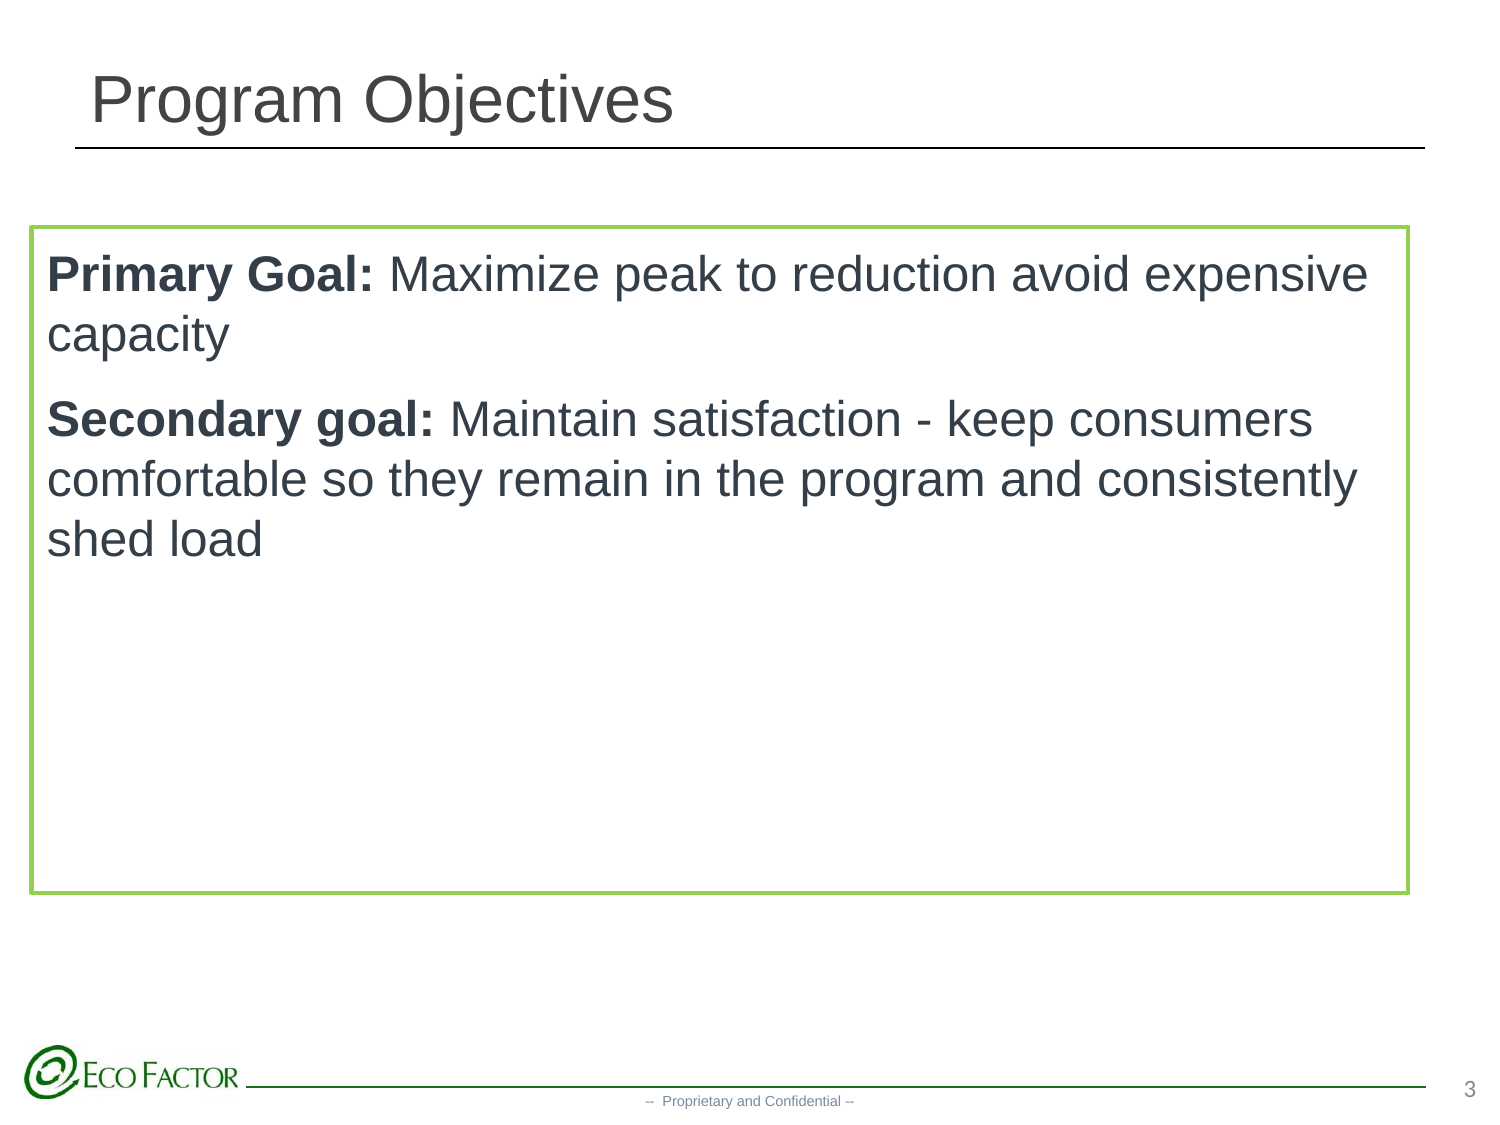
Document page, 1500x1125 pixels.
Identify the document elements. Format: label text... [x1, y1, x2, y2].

slide_number 3 [1408, 1057, 1492, 1117]
list Primary Goal: Maximize peak to reduction avoid expensive capacity Secondary goal: Maintain satisfaction - keep consumers comfortable so they remain in the program and consistently shed load [31, 226, 1409, 894]
title Program Objectives [75, 45, 1425, 146]
picture [24, 1045, 238, 1099]
